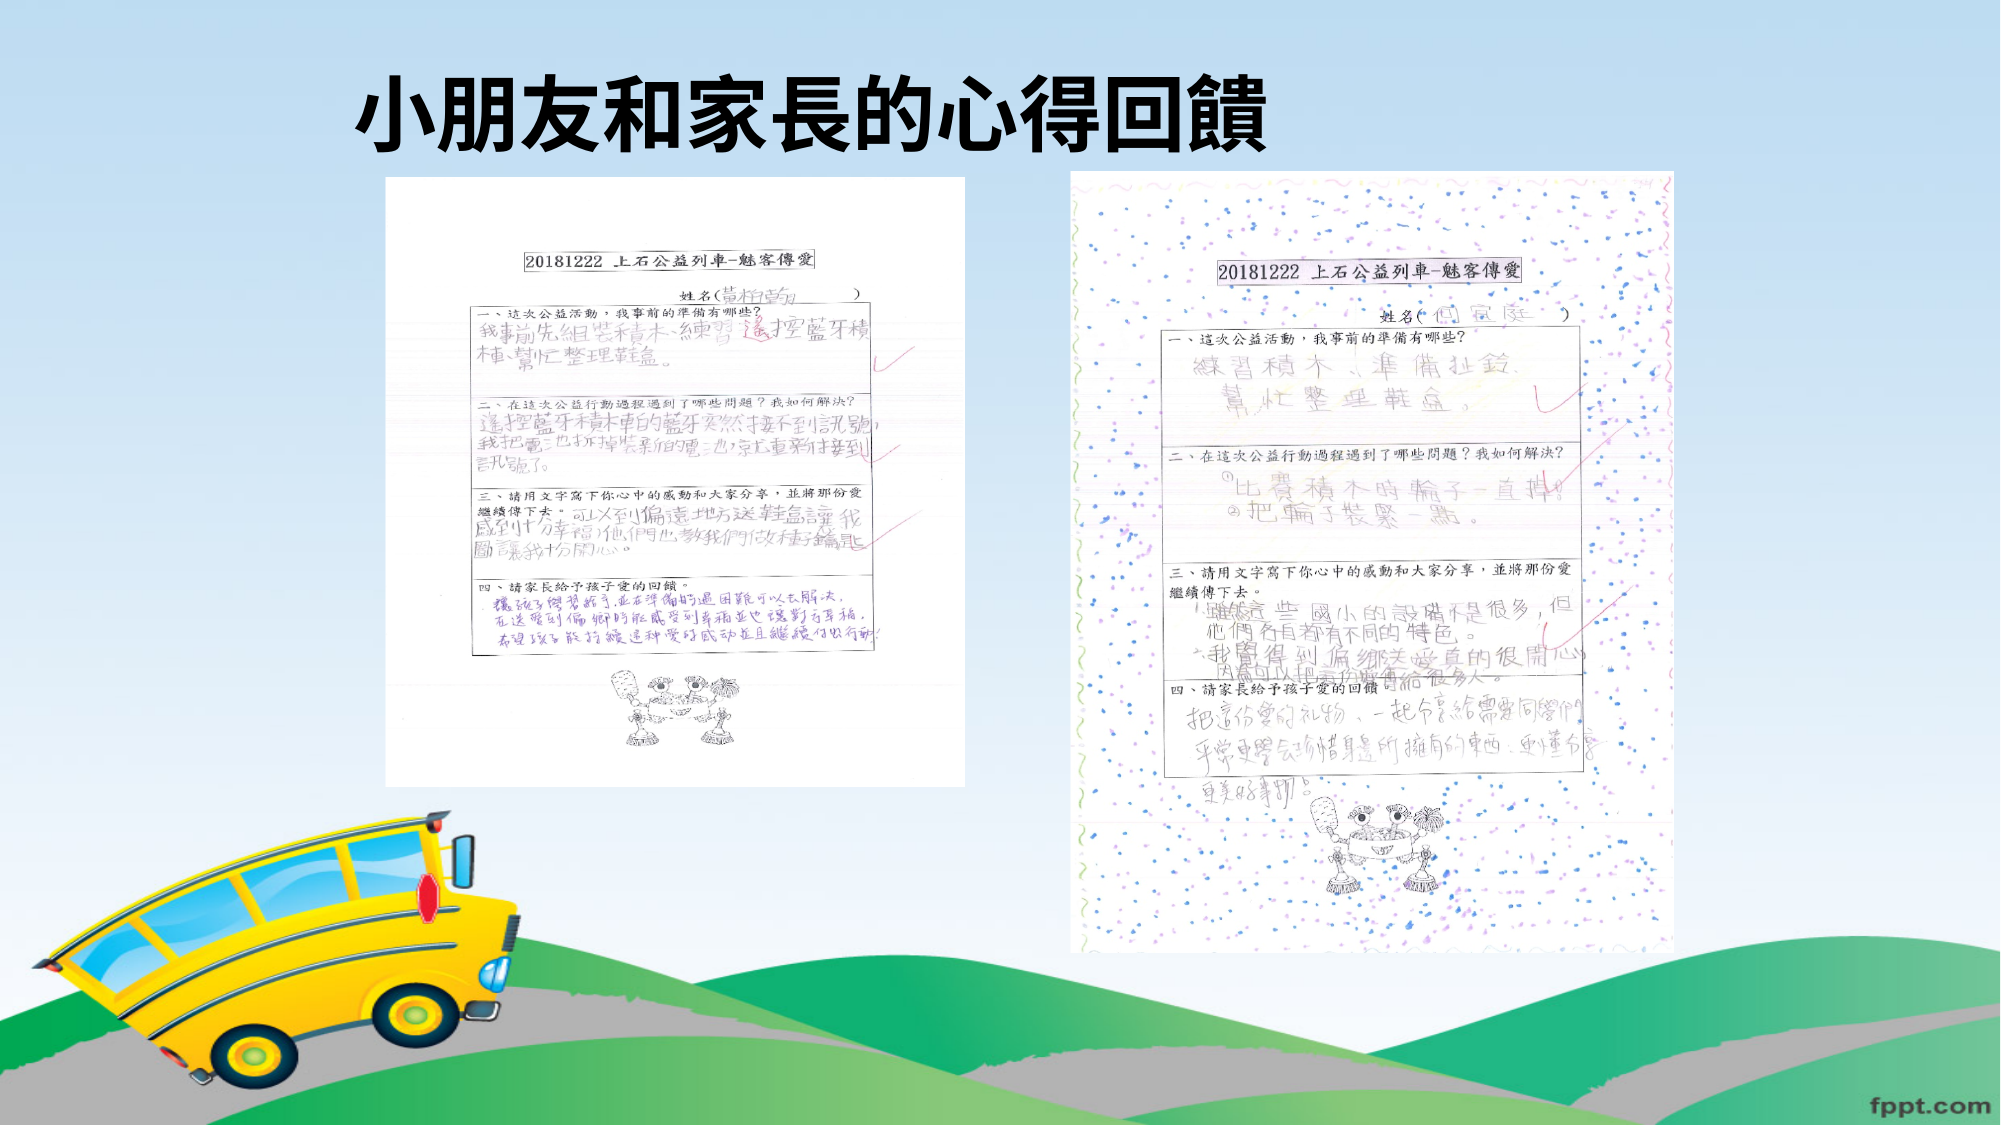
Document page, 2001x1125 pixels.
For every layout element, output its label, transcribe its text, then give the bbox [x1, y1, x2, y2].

text_box 小朋友和家長的心得回饋 [338, 54, 1461, 170]
picture [0, 0, 2001, 1125]
